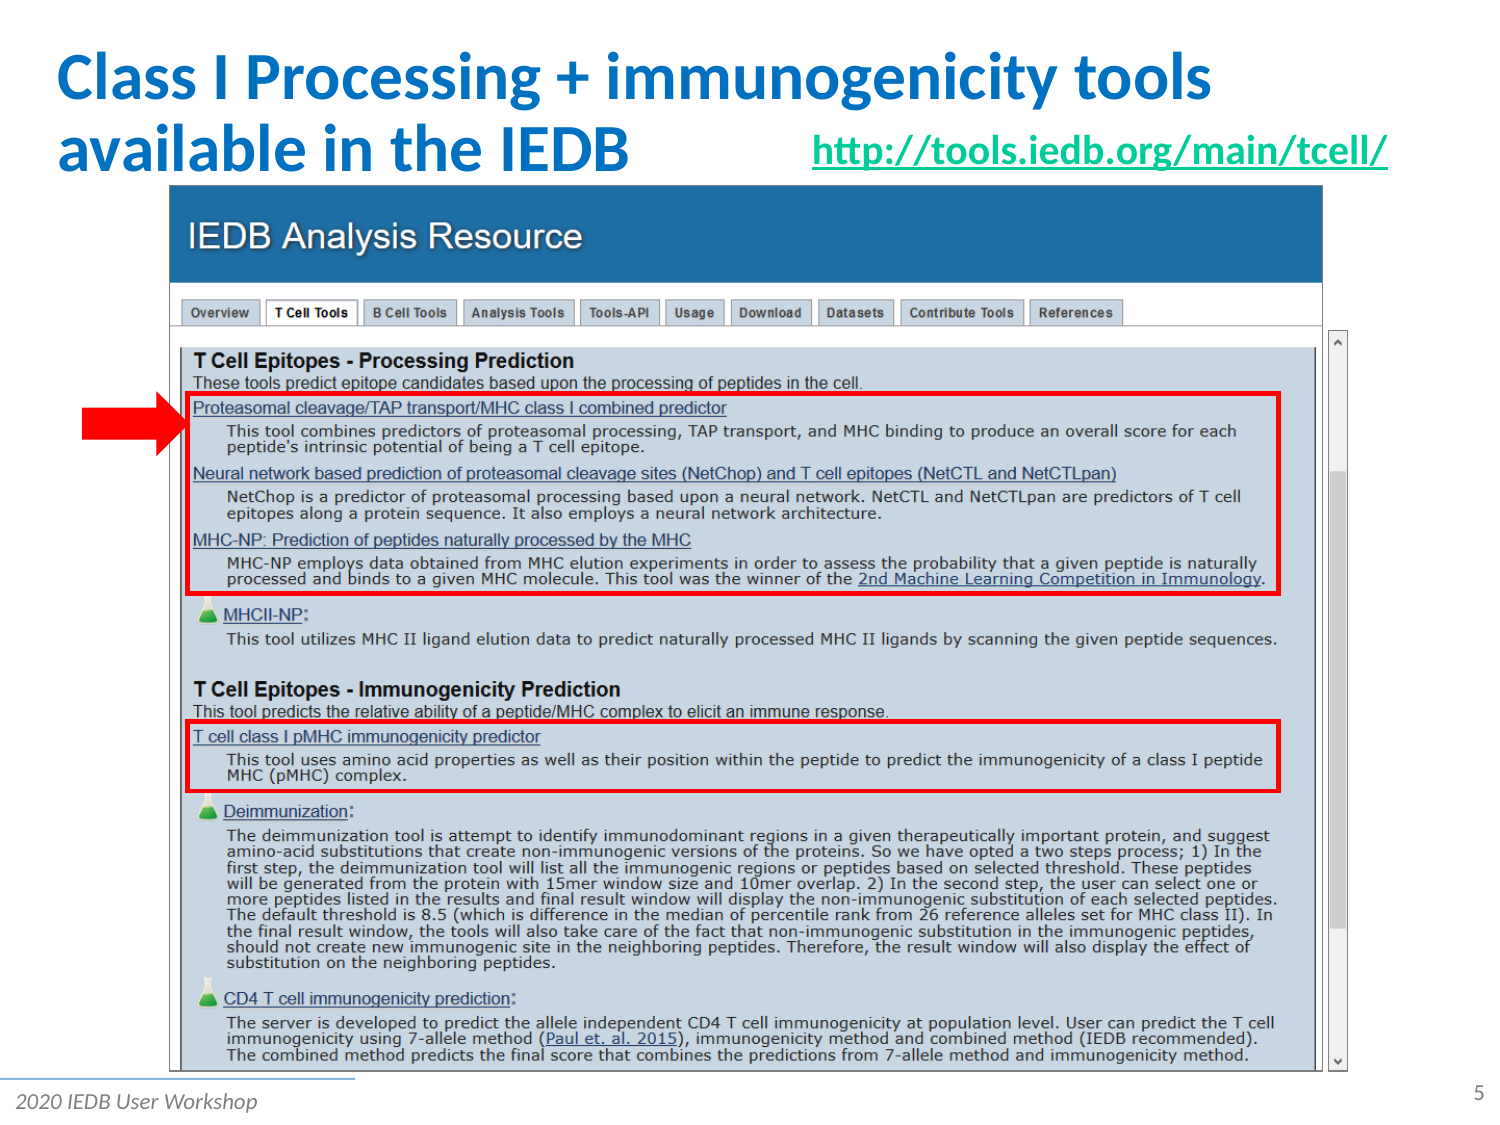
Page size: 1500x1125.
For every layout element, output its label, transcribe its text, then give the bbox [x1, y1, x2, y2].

picture [1329, 330, 1348, 1071]
text_box [82, 393, 165, 454]
slide_number 5 [1162, 1070, 1500, 1112]
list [170, 185, 1322, 1071]
text_box http://tools.iedb.org/main/tcell/ [780, 114, 1404, 181]
footer 2020 IEDB User Workshop [0, 1078, 355, 1121]
title Class I Processing + immunogenicity tools available in the IEDB [42, 41, 1455, 187]
